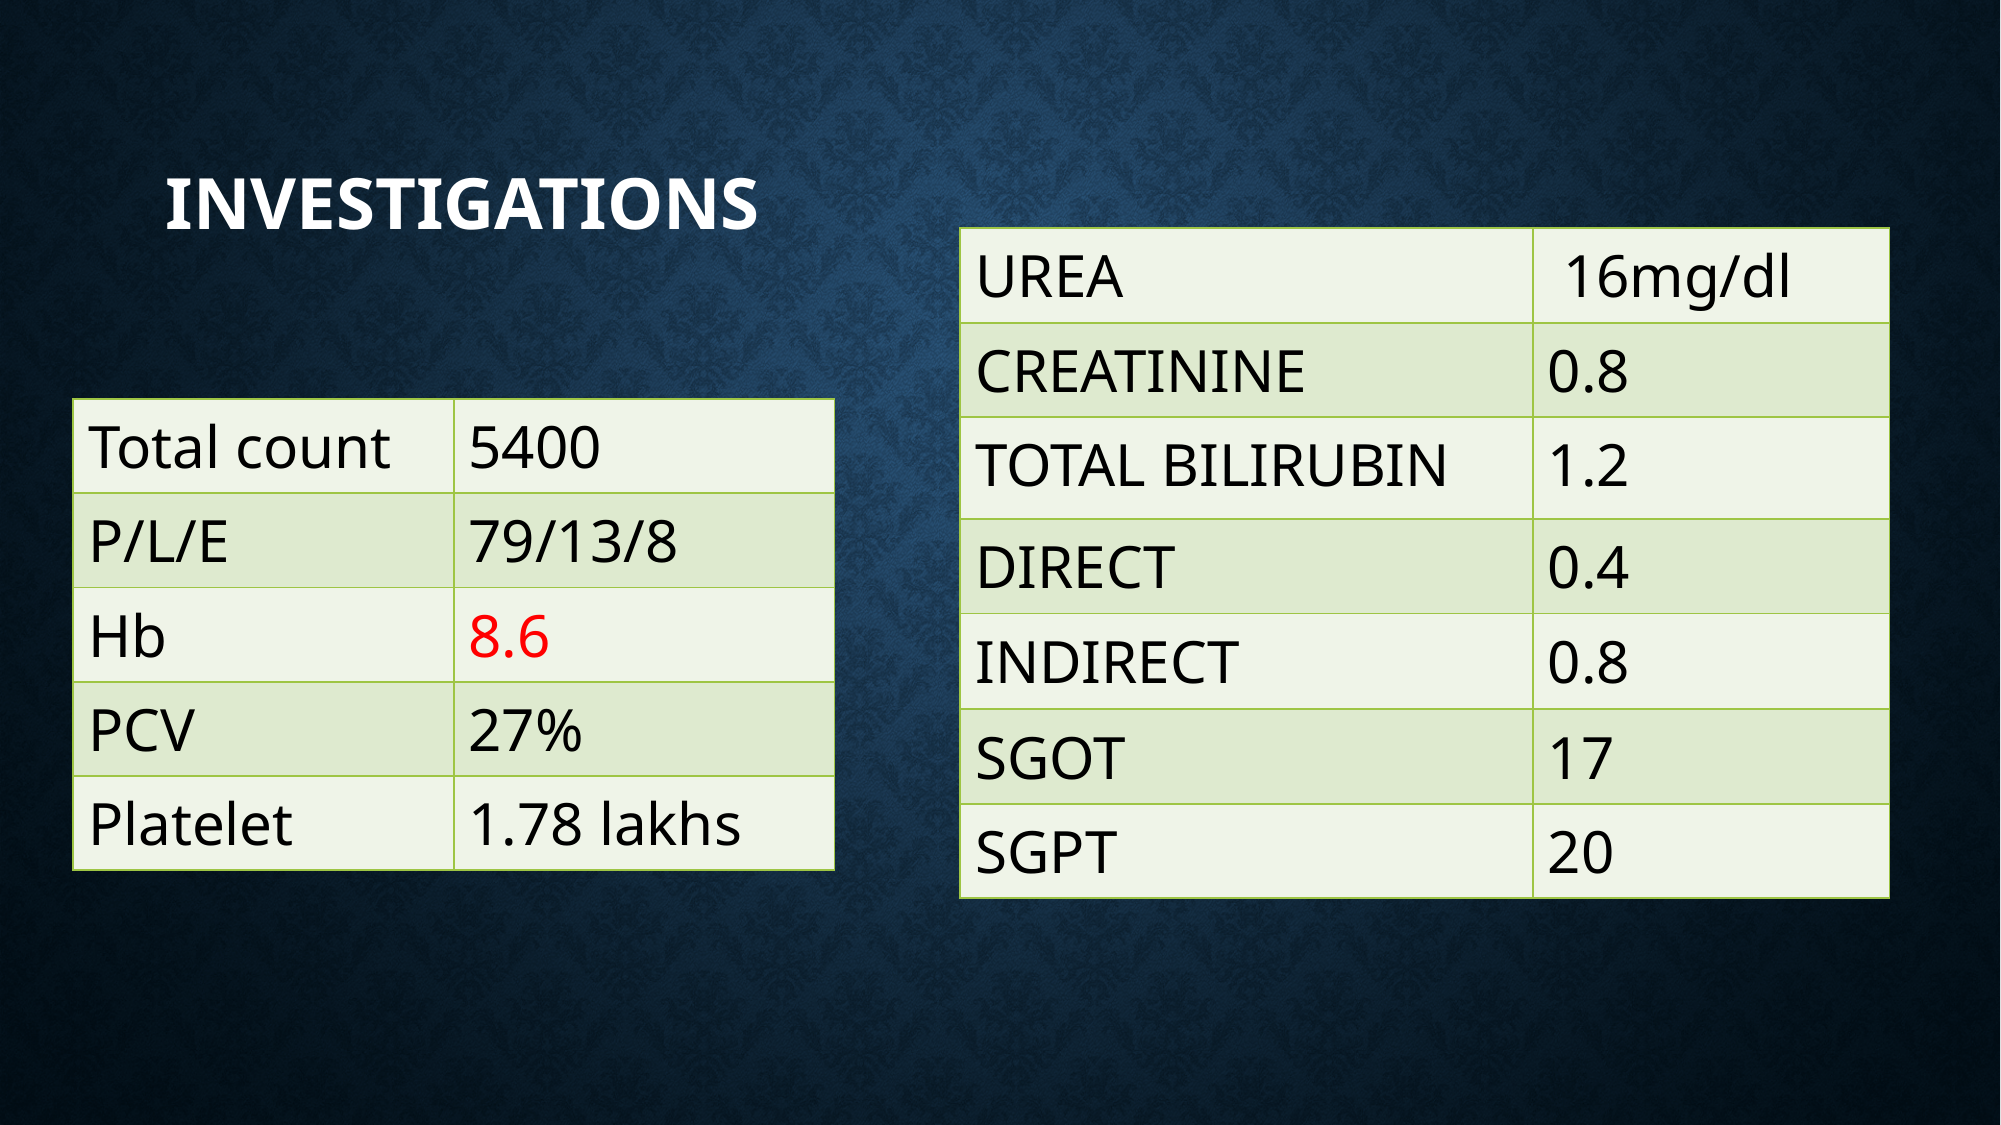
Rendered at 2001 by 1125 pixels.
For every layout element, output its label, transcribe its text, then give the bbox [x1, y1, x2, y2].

table_cell PCV [74, 683, 453, 775]
table_cell P/L/E [74, 494, 453, 587]
table_cell 8.6 [455, 588, 834, 681]
table_cell DIRECT [961, 520, 1532, 613]
table_cell SGOT [961, 710, 1532, 803]
table_cell 79/13/8 [455, 494, 834, 587]
table_cell 0.8 [1534, 614, 1889, 708]
title INVESTIGATIONS [150, 98, 1850, 316]
table_cell 20 [1534, 805, 1889, 897]
table_header 16mg/dl [1534, 229, 1889, 322]
table_cell 0.8 [1534, 324, 1889, 416]
table_cell CREATININE [961, 324, 1532, 416]
table_cell SGPT [961, 805, 1532, 897]
table_cell 27% [455, 683, 834, 775]
table_header 5400 [455, 400, 834, 492]
table_cell Platelet [74, 777, 453, 869]
table_header Total count [74, 400, 453, 492]
table_cell Hb [74, 588, 453, 681]
table_cell 1.2 [1534, 418, 1889, 518]
table_cell 0.4 [1534, 520, 1889, 613]
table_cell TOTAL BILIRUBIN [961, 418, 1532, 518]
table_cell 1.78 lakhs [455, 777, 834, 869]
table_cell 17 [1534, 710, 1889, 803]
table_header UREA [961, 229, 1532, 322]
table_cell INDIRECT [961, 614, 1532, 708]
